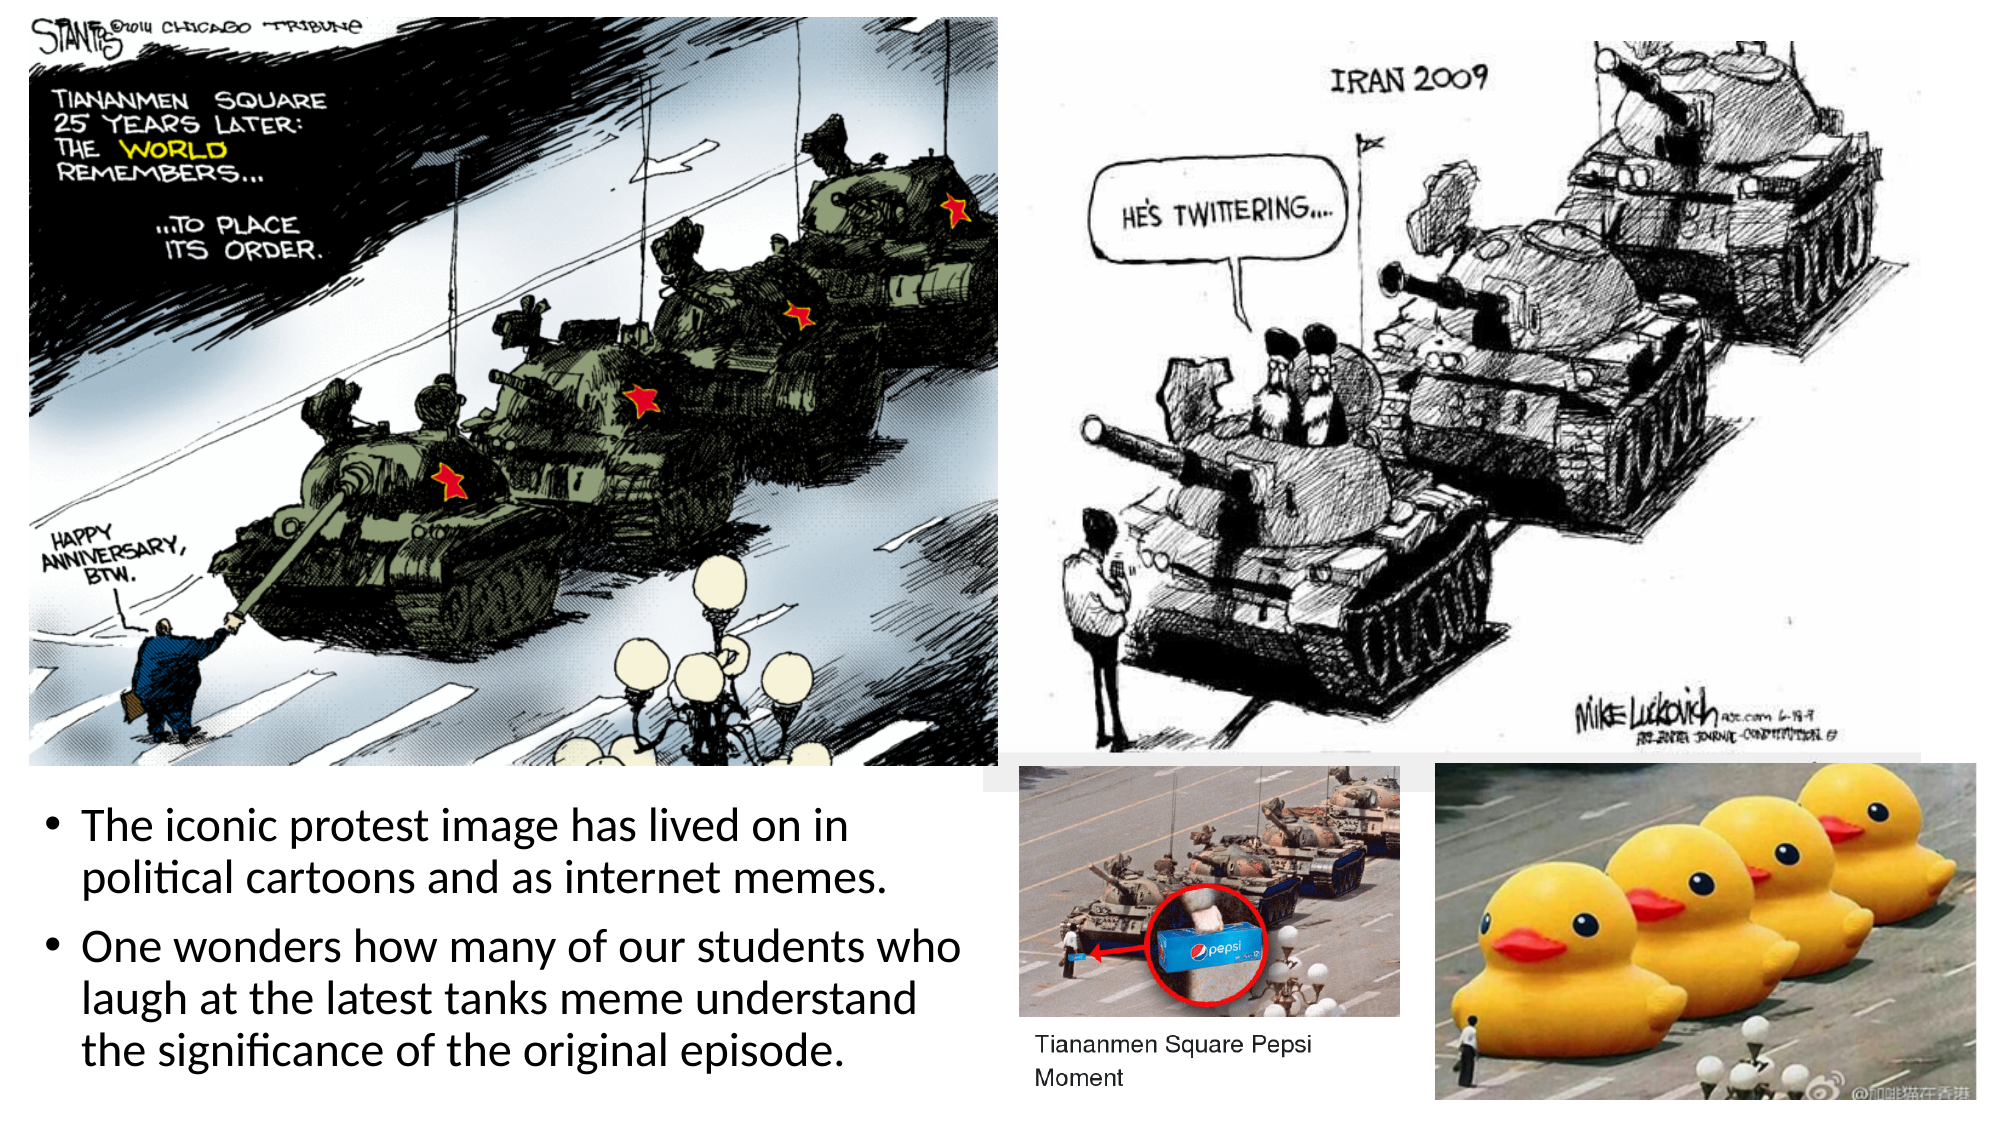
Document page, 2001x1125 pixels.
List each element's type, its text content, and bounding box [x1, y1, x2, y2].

list The iconic protest image has lived on in political cartoons and as internet memes. One wonders how many of our students who laugh at the latest tanks meme understand the significance of the original episode. [29, 791, 998, 1100]
picture [29, 17, 1978, 1100]
